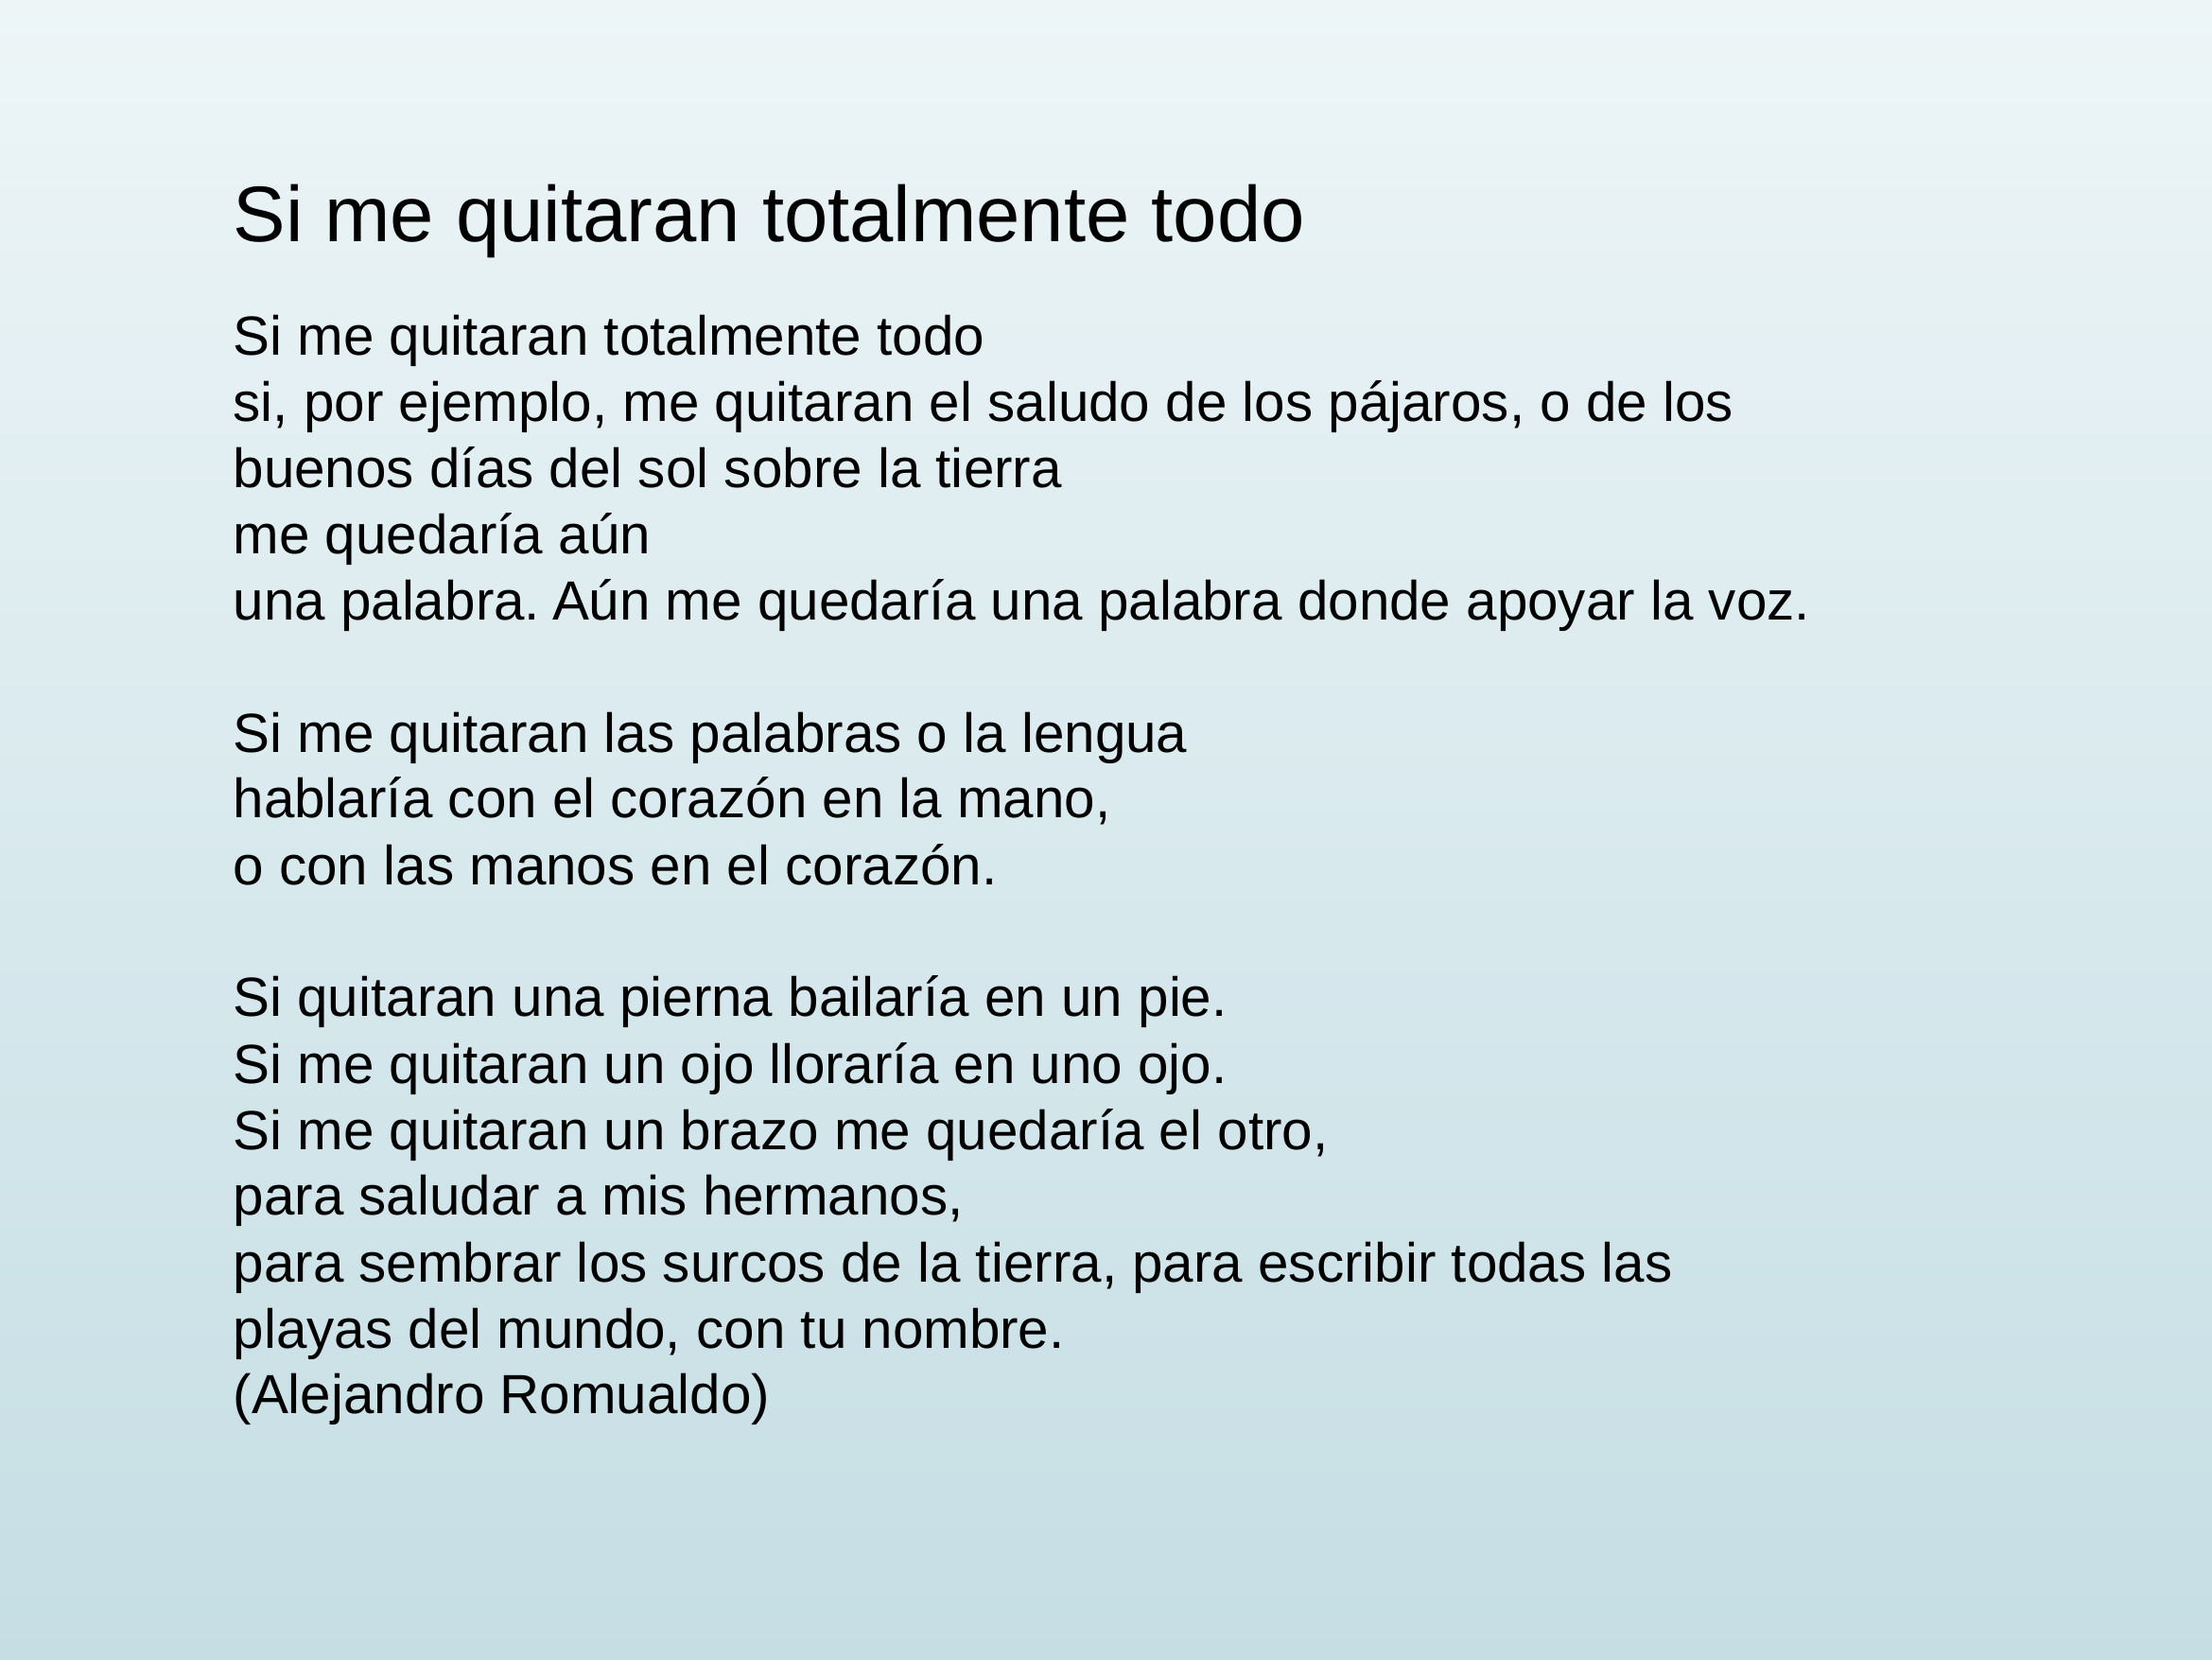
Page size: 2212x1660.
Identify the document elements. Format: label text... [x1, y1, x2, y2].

text_box Si me quitaran totalmente todo Si me quitaran totalmente todo si, por ejemplo, me quitaran el saludo de los pájaros, o de los buenos días del sol sobre la tierra me quedaría aún una palabra. Aún me quedaría una palabra donde apoyar la voz. Si me quitaran las palabras o la lengua hablaría con el corazón en la mano, o con las manos en el corazón. Si quitaran una pierna bailaría en un pie. Si me quitaran un ojo lloraría en uno ojo. Si me quitaran un brazo me quedaría el otro, para saludar a mis hermanos, para sembrar los surcos de la tierra, para escribir todas las playas del mundo, con tu nombre. (Alejandro Romualdo) [218, 155, 1839, 1432]
